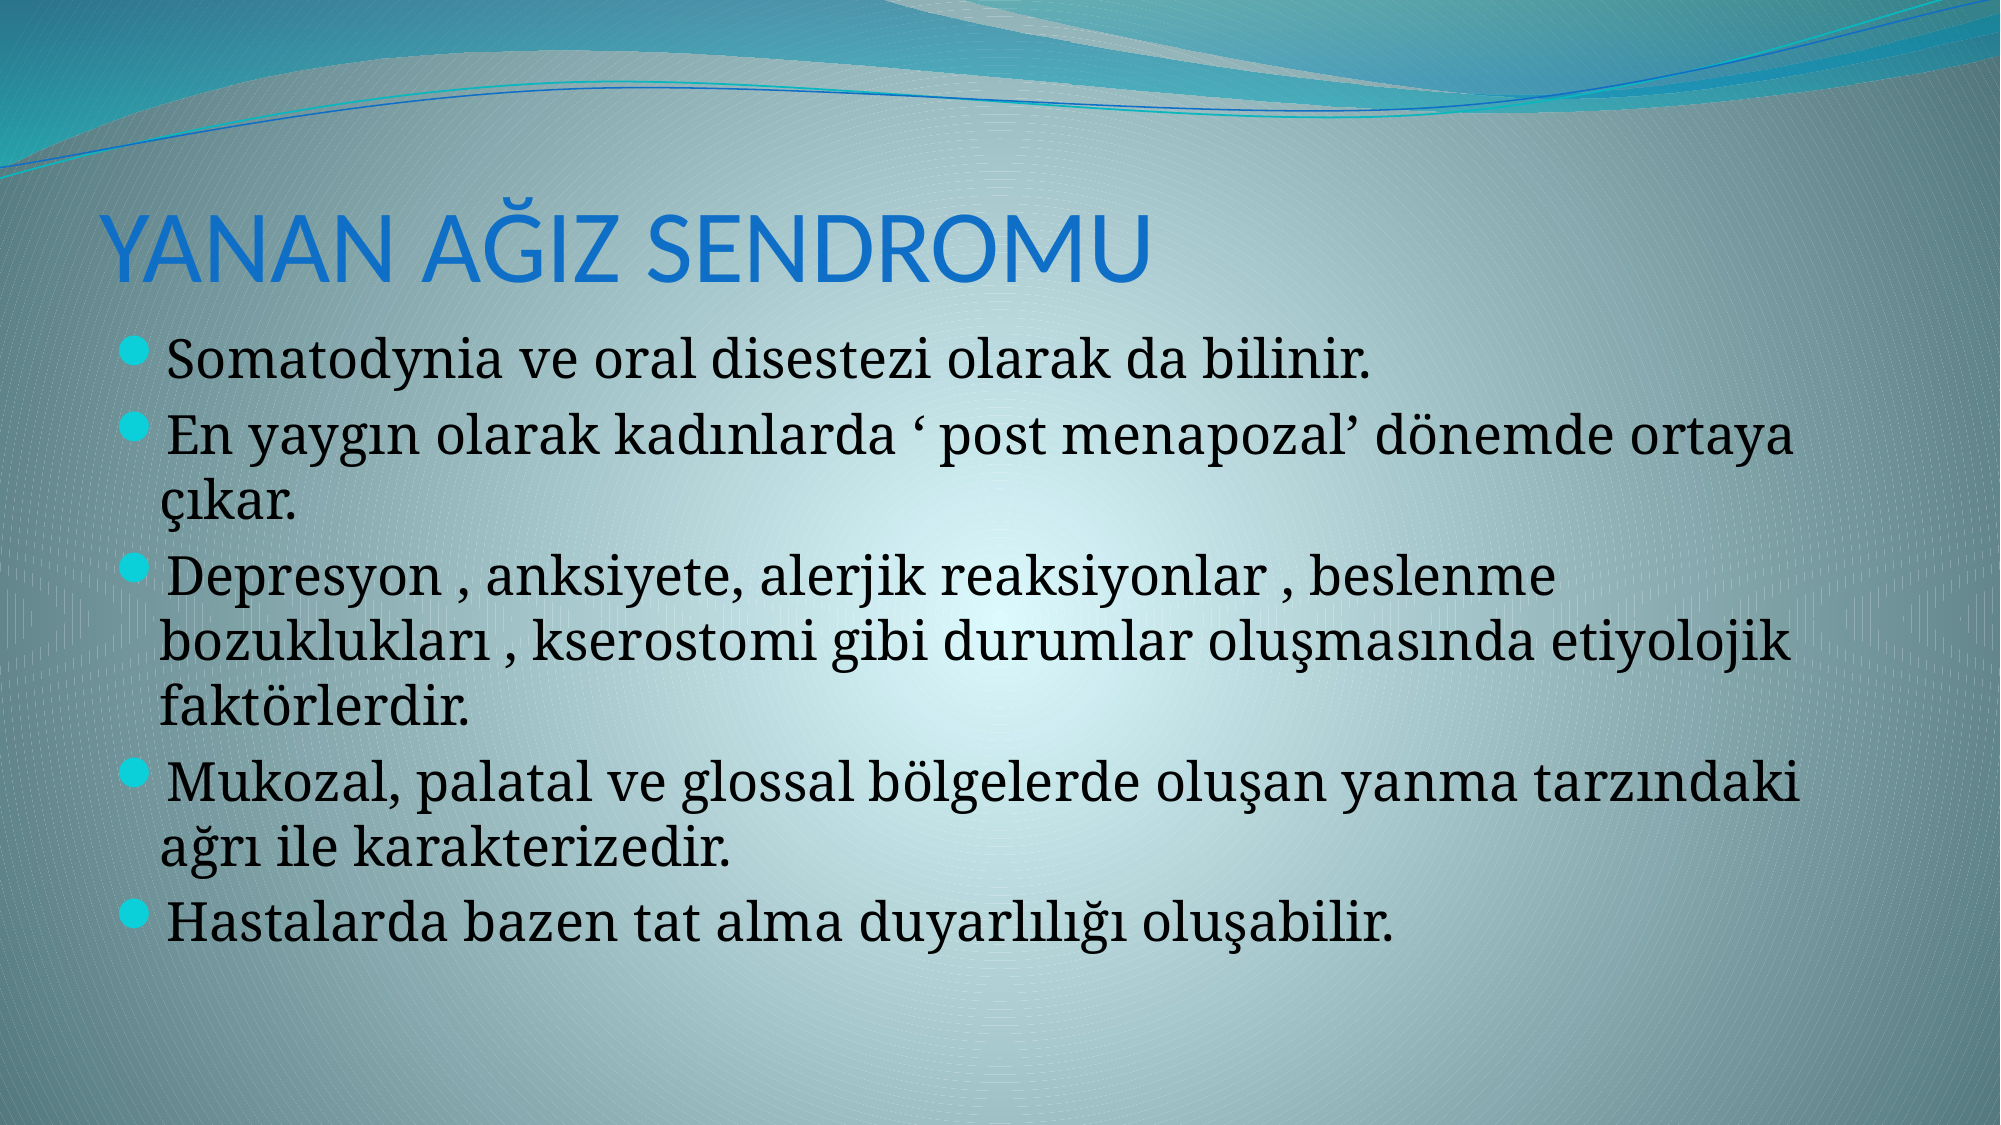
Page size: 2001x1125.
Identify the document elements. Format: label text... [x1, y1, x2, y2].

title YANAN AĞIZ SENDROMU [99, 115, 1900, 303]
list Somatodynia ve oral disestezi olarak da bilinir. En yaygın olarak kadınlarda ‘ post menapozal’ dönemde ortaya çıkar. Depresyon , anksiyete, alerjik reaksiyonlar , beslenme bozuklukları , kserostomi gibi durumlar oluşmasında etiyolojik faktörlerdir. Mukozal, palatal ve glossal bölgelerde oluşan yanma tarzındaki ağrı ile karakterizedir. Hastalarda bazen tat alma duyarlılığı oluşabilir. [99, 317, 1900, 1038]
